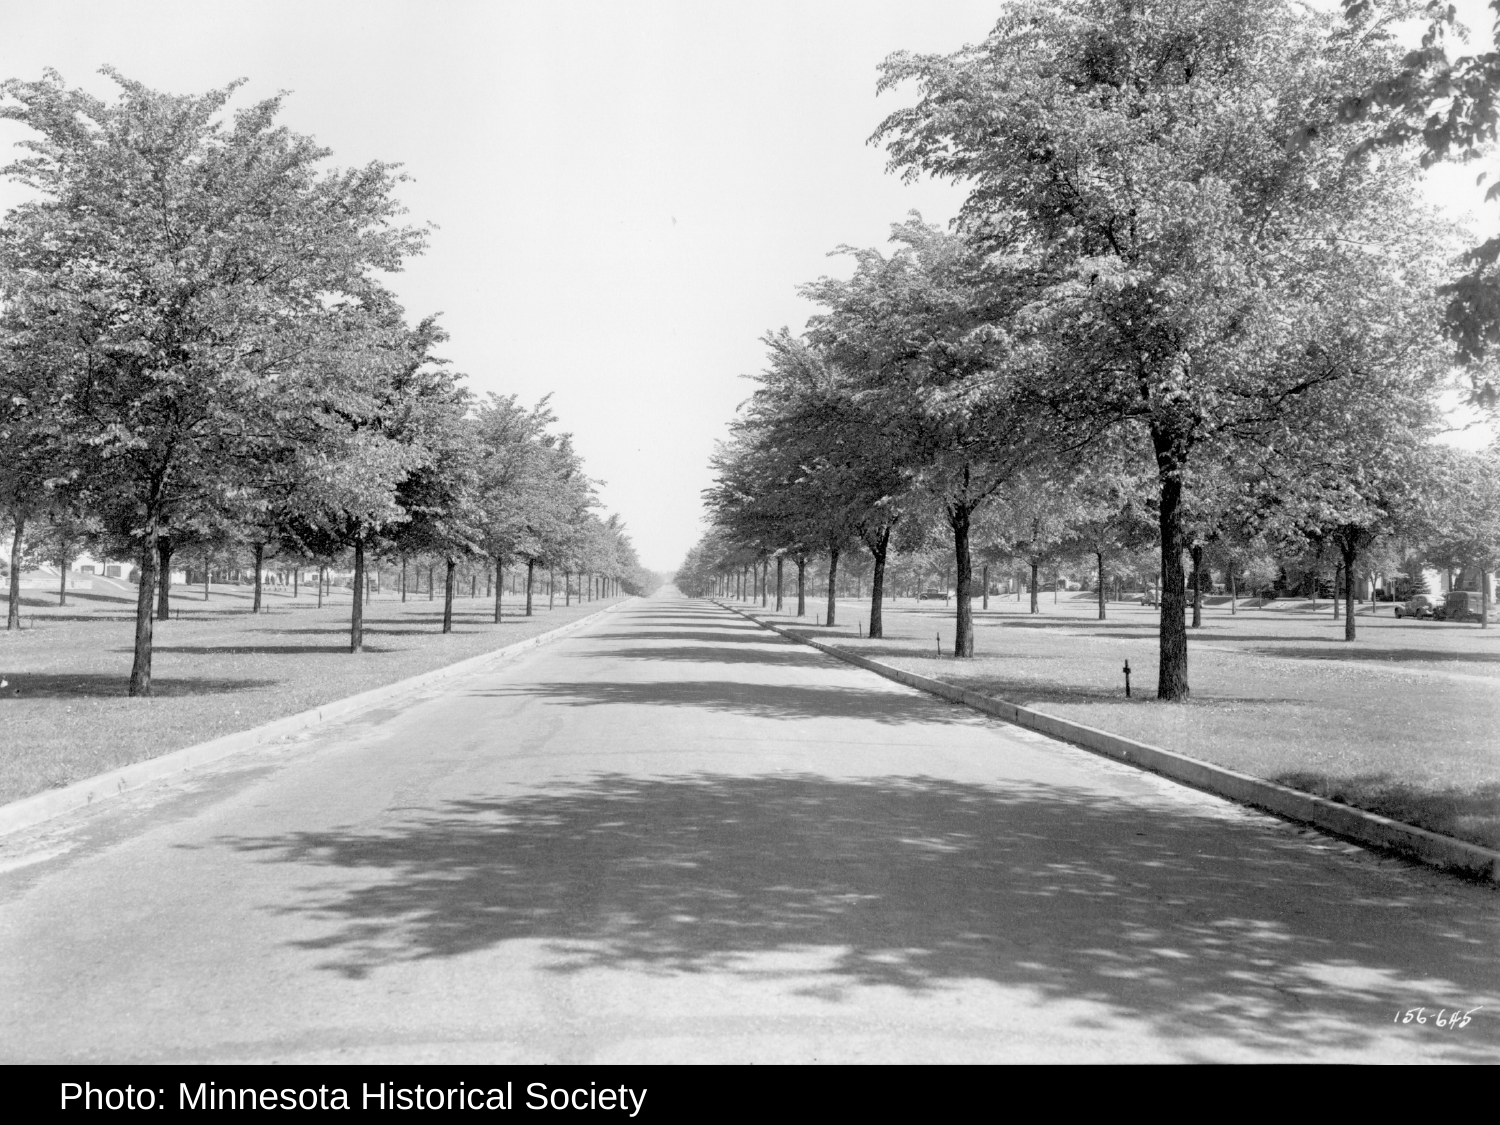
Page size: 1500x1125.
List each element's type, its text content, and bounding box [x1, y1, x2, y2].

text_box Photo: Minnesota Historical Society [43, 1076, 913, 1124]
picture [0, 0, 1500, 1065]
